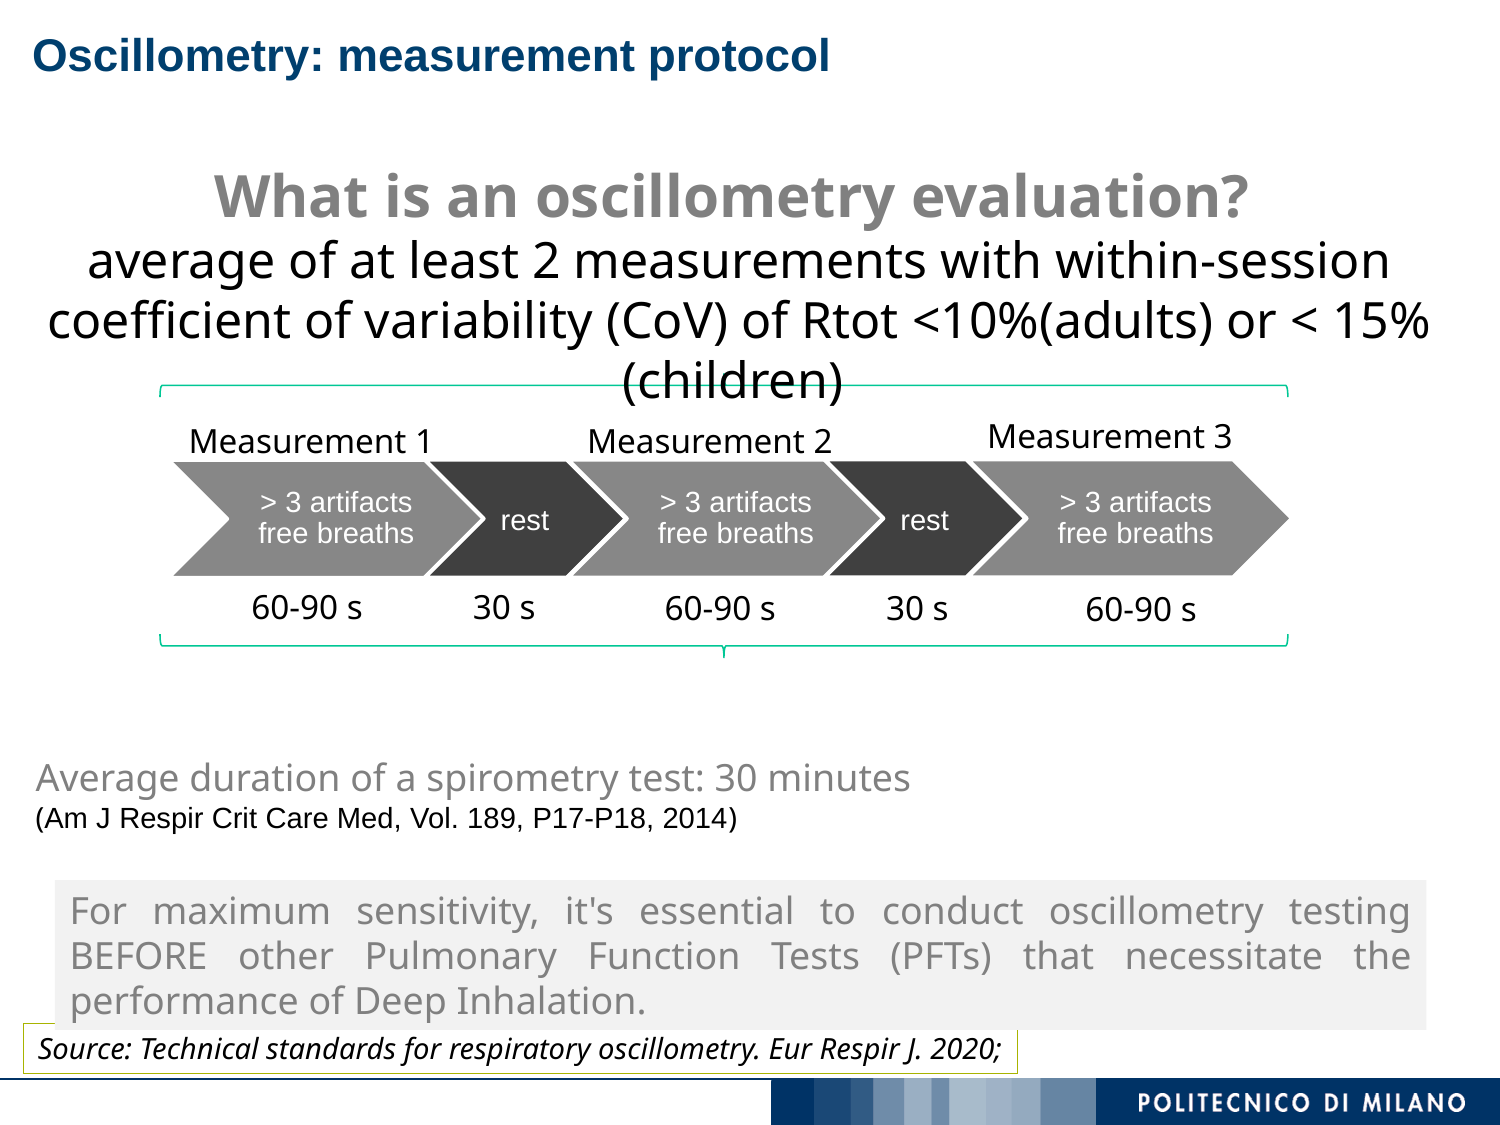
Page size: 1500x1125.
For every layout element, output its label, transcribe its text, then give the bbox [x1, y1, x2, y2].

picture [0, 1074, 1500, 1125]
text_box For maximum sensitivity, it's essential to conduct oscillometry testing BEFORE other Pulmonary Function Tests (PFTs) that necessitate the performance of Deep Inhalation. [54, 880, 1427, 1030]
text_box What is an oscillometry evaluation? average of at least 2 measurements with within-session coefficient of variability (CoV) of Rtot <10%(adults) or < 15% (children) [32, 151, 1447, 416]
text_box Average duration of a spirometry test: 30 minutes (Am J Respir Crit Care Med, Vol. 189, P17-P18, 2014) [20, 746, 937, 842]
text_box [159, 373, 1448, 658]
title Oscillometry: measurement protocol [32, 25, 1008, 151]
text_box Source: Technical standards for respiratory oscillometry. Eur Respir J. 2020; [23, 1023, 1018, 1074]
